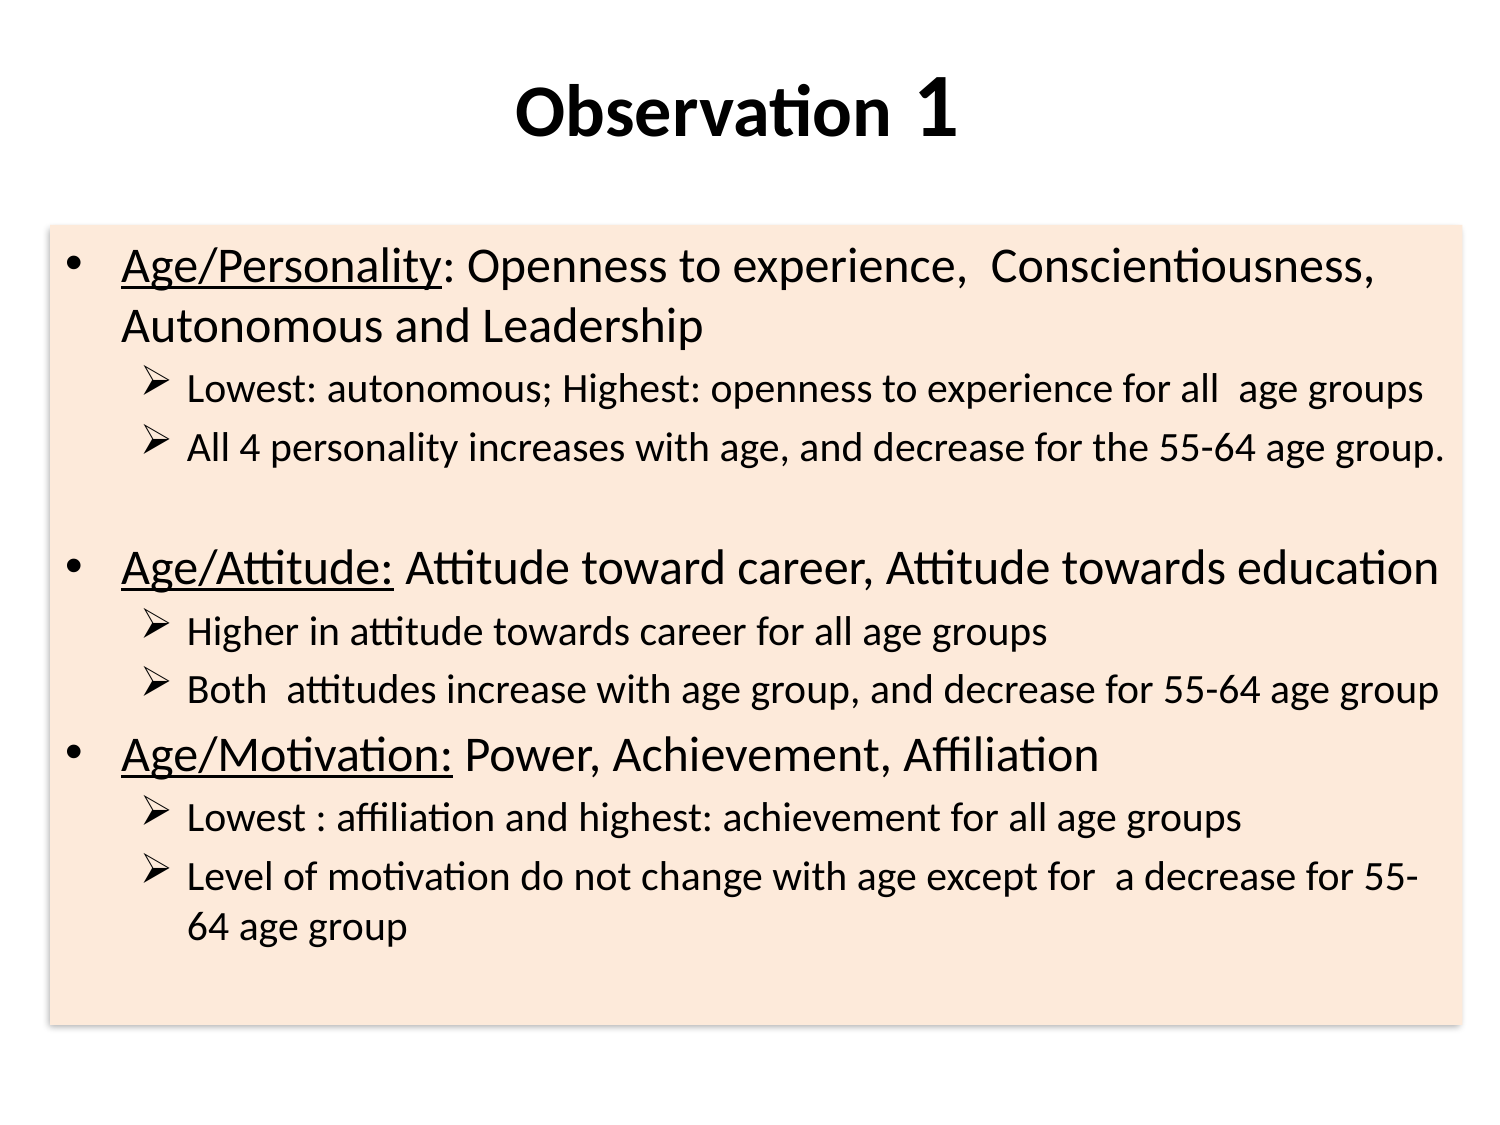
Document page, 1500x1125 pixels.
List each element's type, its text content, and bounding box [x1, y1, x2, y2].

title Observation 1 [62, 37, 1413, 163]
list Age/Personality: Openness to experience, Conscientiousness, Autonomous and Leadership Lowest: autonomous; Highest: openness to experience for all age groups All 4 personality increases with age, and decrease for the 55-64 age group. Age/Attitude: Attitude toward career, Attitude towards education Higher in attitude towards career for all age groups Both attitudes increase with age group, and decrease for 55-64 age group Age/Motivation: Power, Achievement, Affiliation Lowest : affiliation and highest: achievement for all age groups Level of motivation do not change with age except for a decrease for 55-64 age group [50, 224, 1463, 1025]
